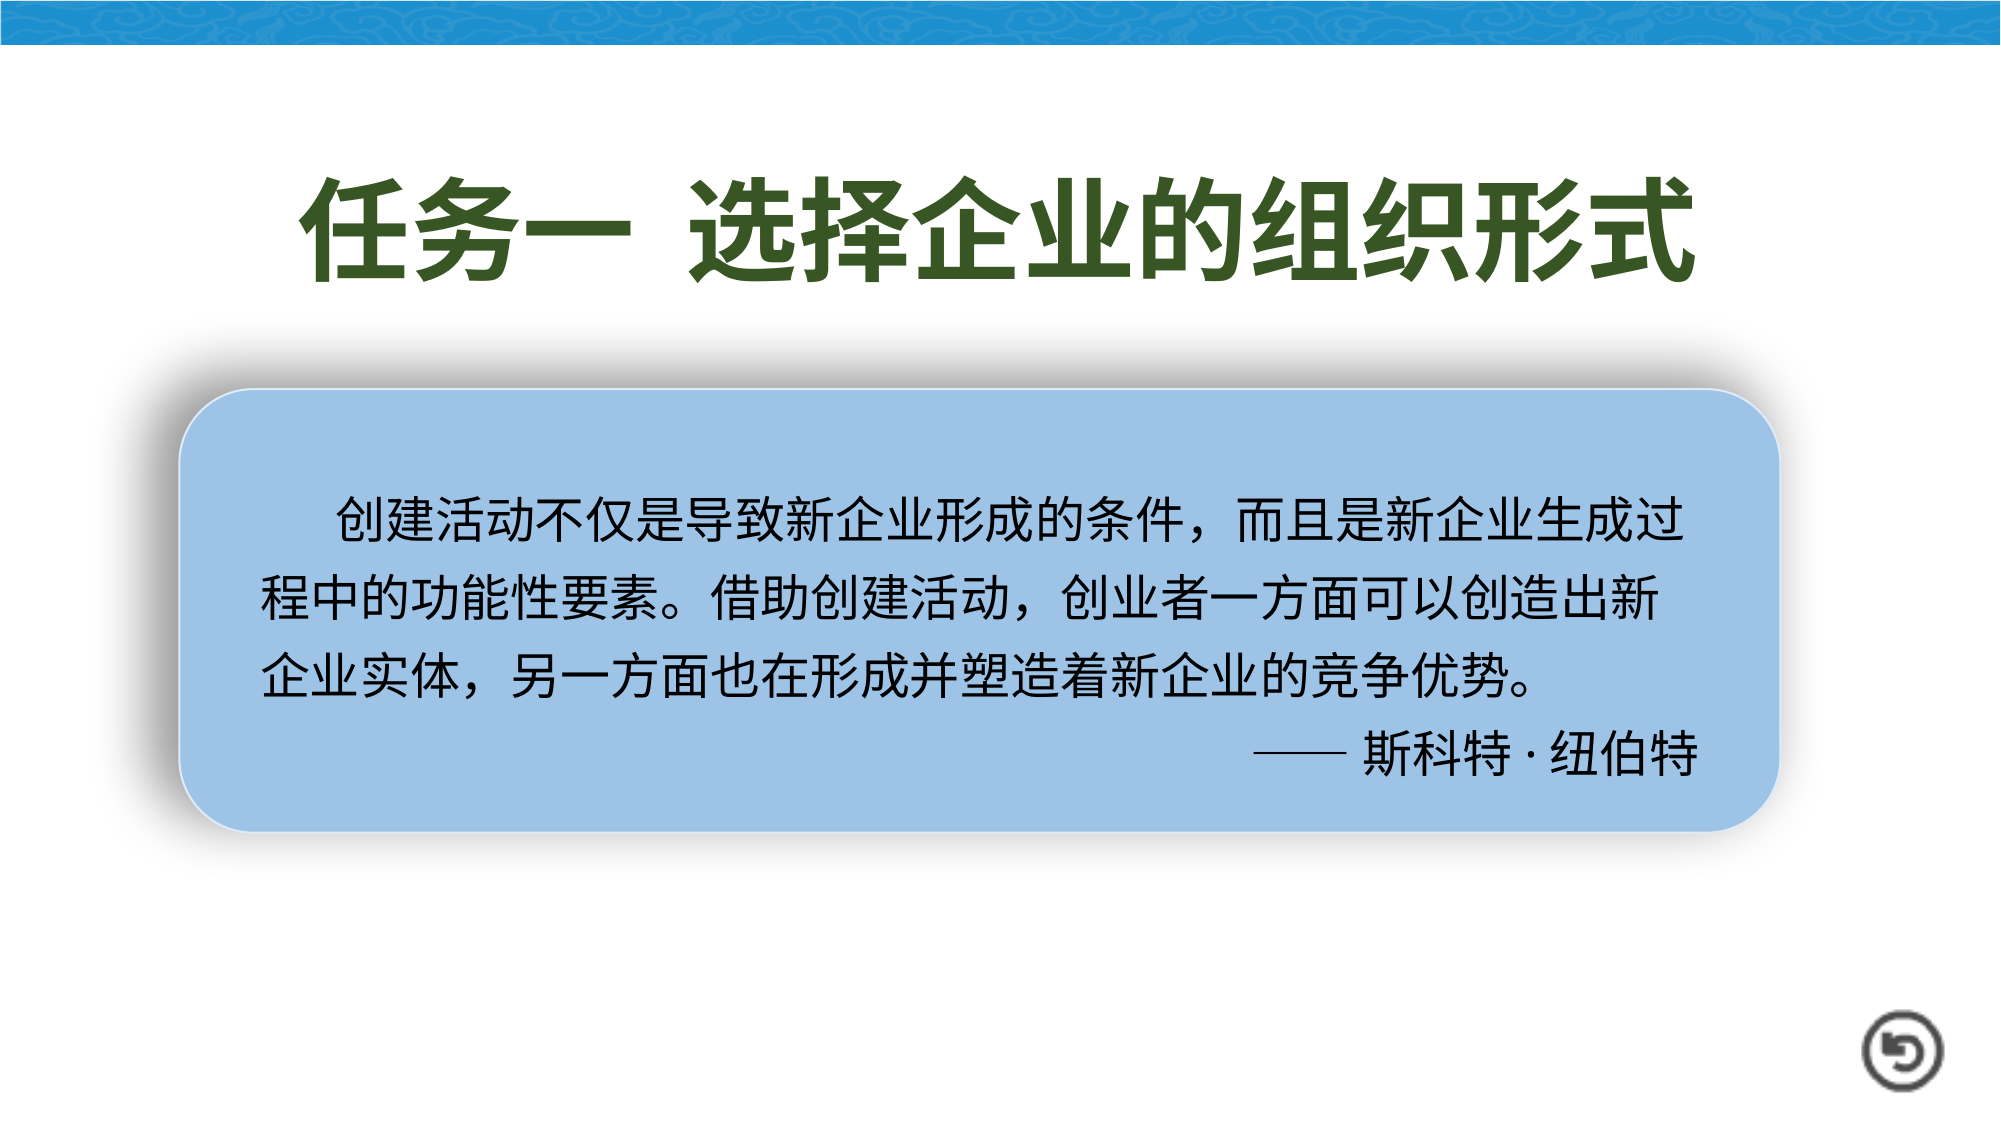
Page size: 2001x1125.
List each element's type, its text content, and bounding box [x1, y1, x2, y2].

text_box 创建活动不仅是导致新企业形成的条件，而且是新企业生成过程中的功能性要素。借助创建活动，创业者一方面可以创造出新企业实体，另一方面也在形成并塑造着新企业的竞争优势。 ——斯科特·纽伯特 [1023, 462, 1715, 790]
text_box 创建活动不仅是导致新企业形成的条件，而且是新企业生成过程中的功能性要素。借助创建活动，创业者一方面可以创造出新企业实体，另一方面也在形成并塑造着新企业的竞争优势。 ——斯科特·纽伯特 [245, 462, 977, 790]
text_box 任务一 选择企业的组织形式 [96, 152, 977, 303]
text_box 任务一 选择企业的组织形式 [1023, 152, 1900, 303]
picture [1860, 1008, 1950, 1098]
text_box [1023, 388, 1782, 834]
text_box [178, 388, 977, 834]
picture [2, 0, 2000, 1023]
